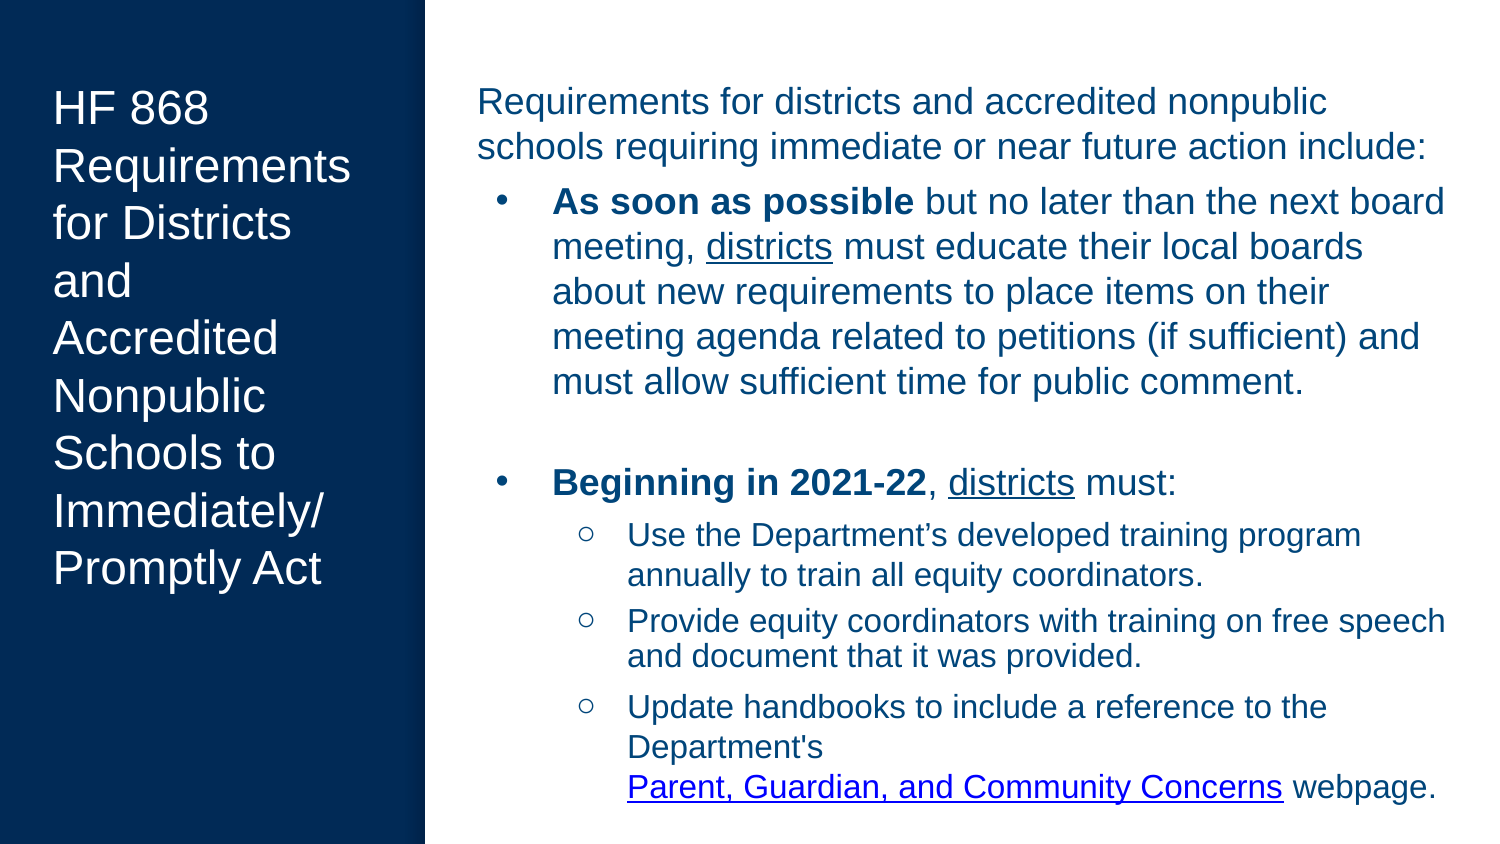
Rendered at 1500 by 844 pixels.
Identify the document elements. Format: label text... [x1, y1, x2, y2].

list Requirements for districts and accredited nonpublic schools requiring immediate or near future action include: As soon as possible but no later than the next board meeting, districts must educate their local boards about new requirements to place items on their meeting agenda related to petitions (if sufficient) and must allow sufficient time for public comment. Beginning in 2021-22, districts must: Use the Department’s developed training program annually to train all equity coordinators. Provide equity coordinators with training on free speech and document that it was provided. Update handbooks to include a reference to the Department's Parent, Guardian, and Community Concerns webpage. [461, 61, 1463, 783]
title HF 868 Requirements for Districts and Accredited Nonpublic Schools to Immediately/ Promptly Act [37, 61, 383, 780]
